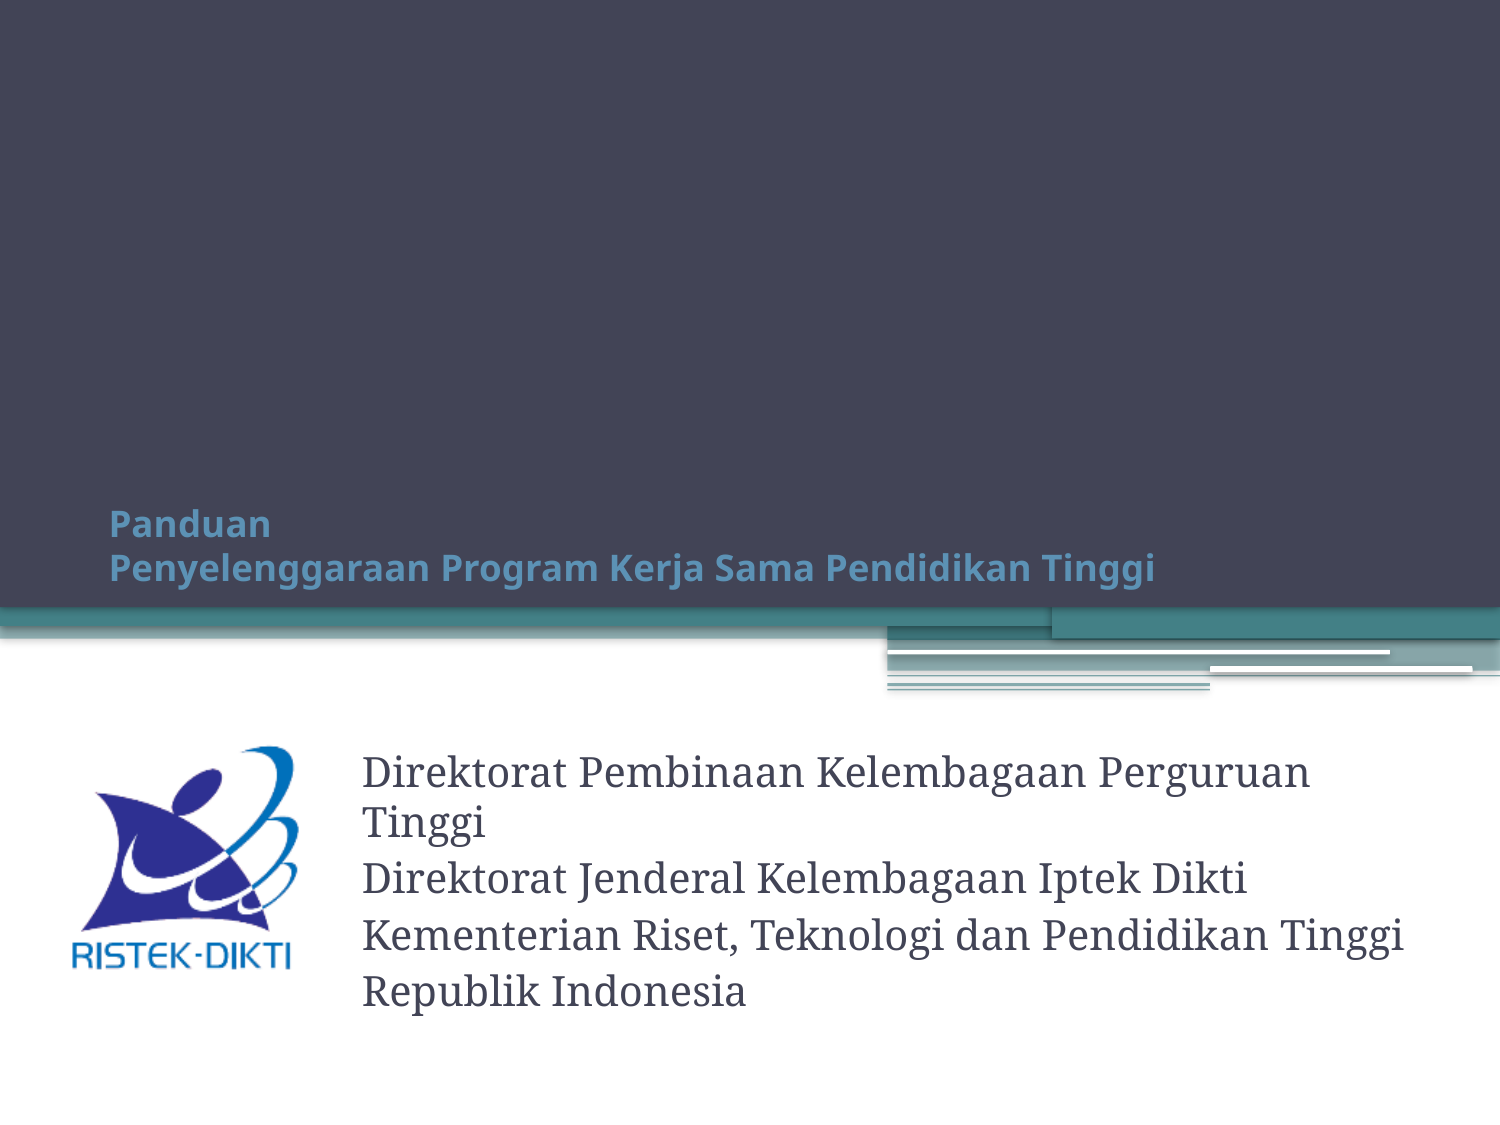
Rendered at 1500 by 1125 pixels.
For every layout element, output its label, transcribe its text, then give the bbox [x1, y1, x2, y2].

picture [64, 739, 309, 980]
subtitle Direktorat Pembinaan Kelembagaan Perguruan Tinggi Direktorat Jenderal Kelembagaan Iptek Dikti Kementerian Riset, Teknologi dan Pendidikan Tinggi Republik Indonesia [336, 738, 1459, 1026]
title Panduan Penyelenggaraan Program Kerja Sama Pendidikan Tinggi [93, 339, 1382, 640]
